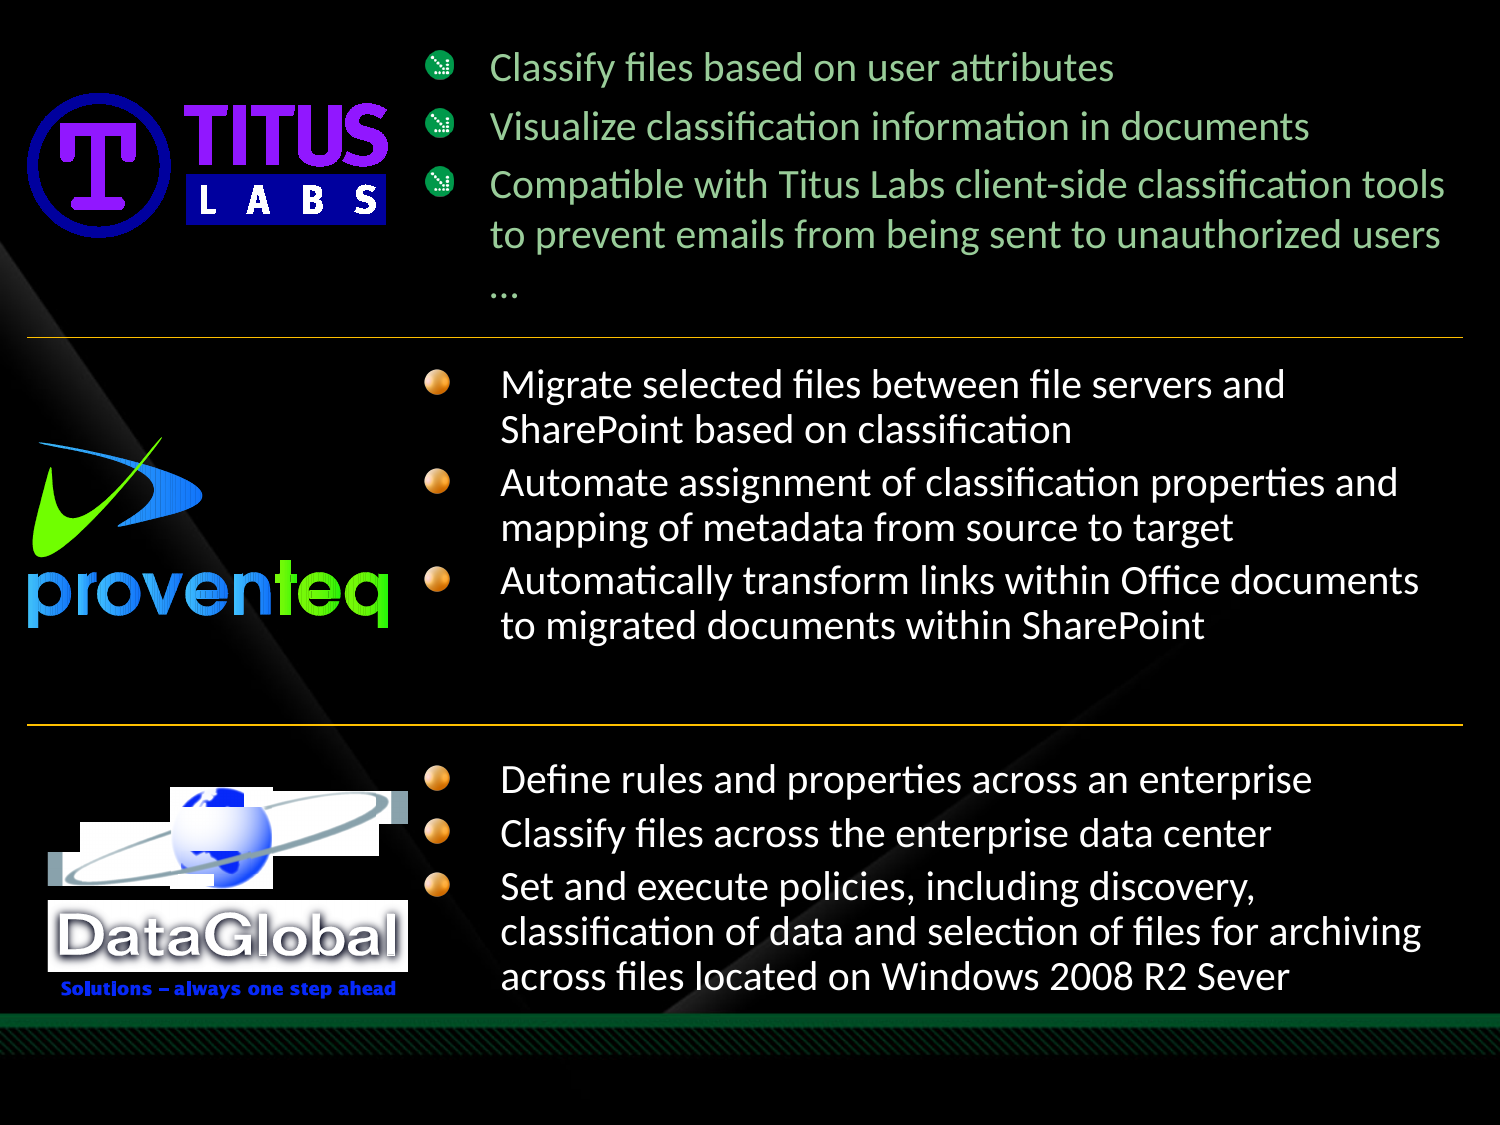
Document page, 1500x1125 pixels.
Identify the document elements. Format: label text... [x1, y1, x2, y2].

text_box Define rules and properties across an enterprise Classify files across the enterprise data center Set and execute policies, including discovery, classification of data and selection of files for archiving across files located on Windows 2008 R2 Sever [424, 757, 1463, 1000]
text_box Migrate selected files between file servers and SharePoint based on classification Automate assignment of classification properties and mapping of metadata from source to target Automatically transform links within Office documents to migrated documents within SharePoint [424, 362, 1463, 650]
list Classify files based on user attributes Visualize classification information in documents Compatible with Titus Labs client-side classification tools to prevent emails from being sent to unauthorized users … [425, 39, 1463, 313]
picture [0, 0, 1500, 1125]
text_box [27, 92, 388, 238]
